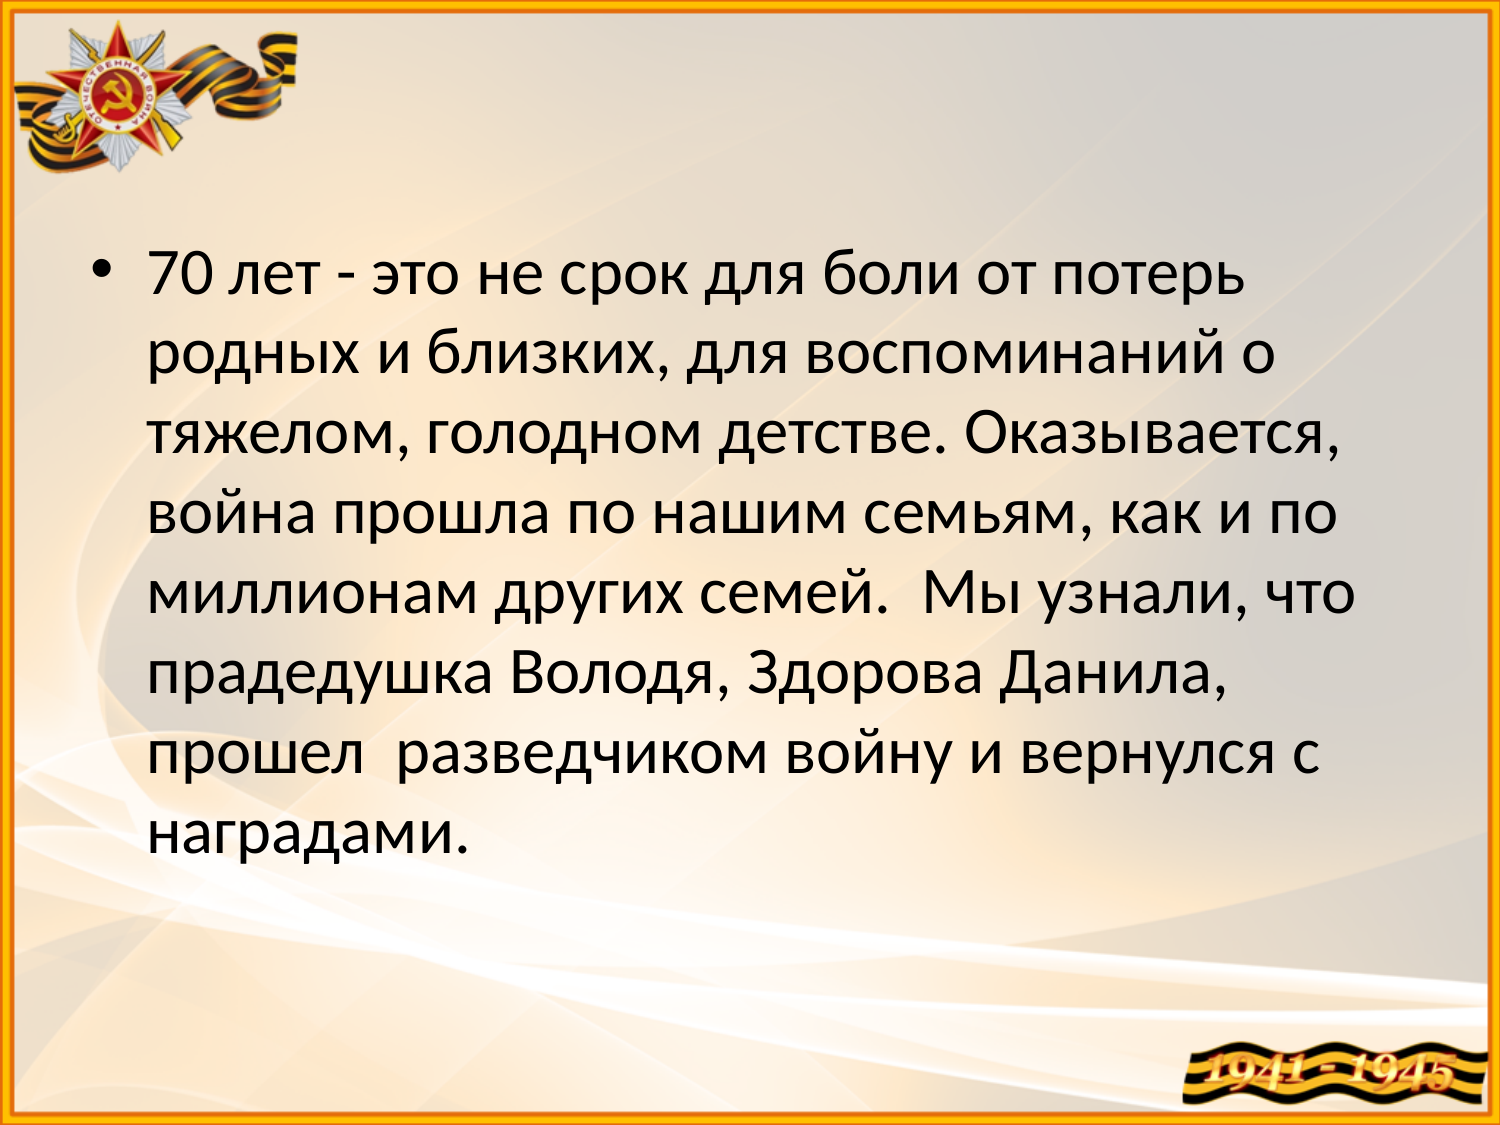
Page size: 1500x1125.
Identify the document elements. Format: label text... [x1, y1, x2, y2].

picture [0, 0, 1500, 1125]
list 70 лет - это не срок для боли от потерь родных и близких, для воспоминаний о тяжелом, голодном детстве. Оказывается, война прошла по нашим семьям, как и по миллионам других семей. Мы узнали, что прадедушка Володя, Здорова Данила, прошел разведчиком войну и вернулся с наградами. [75, 219, 1425, 1005]
